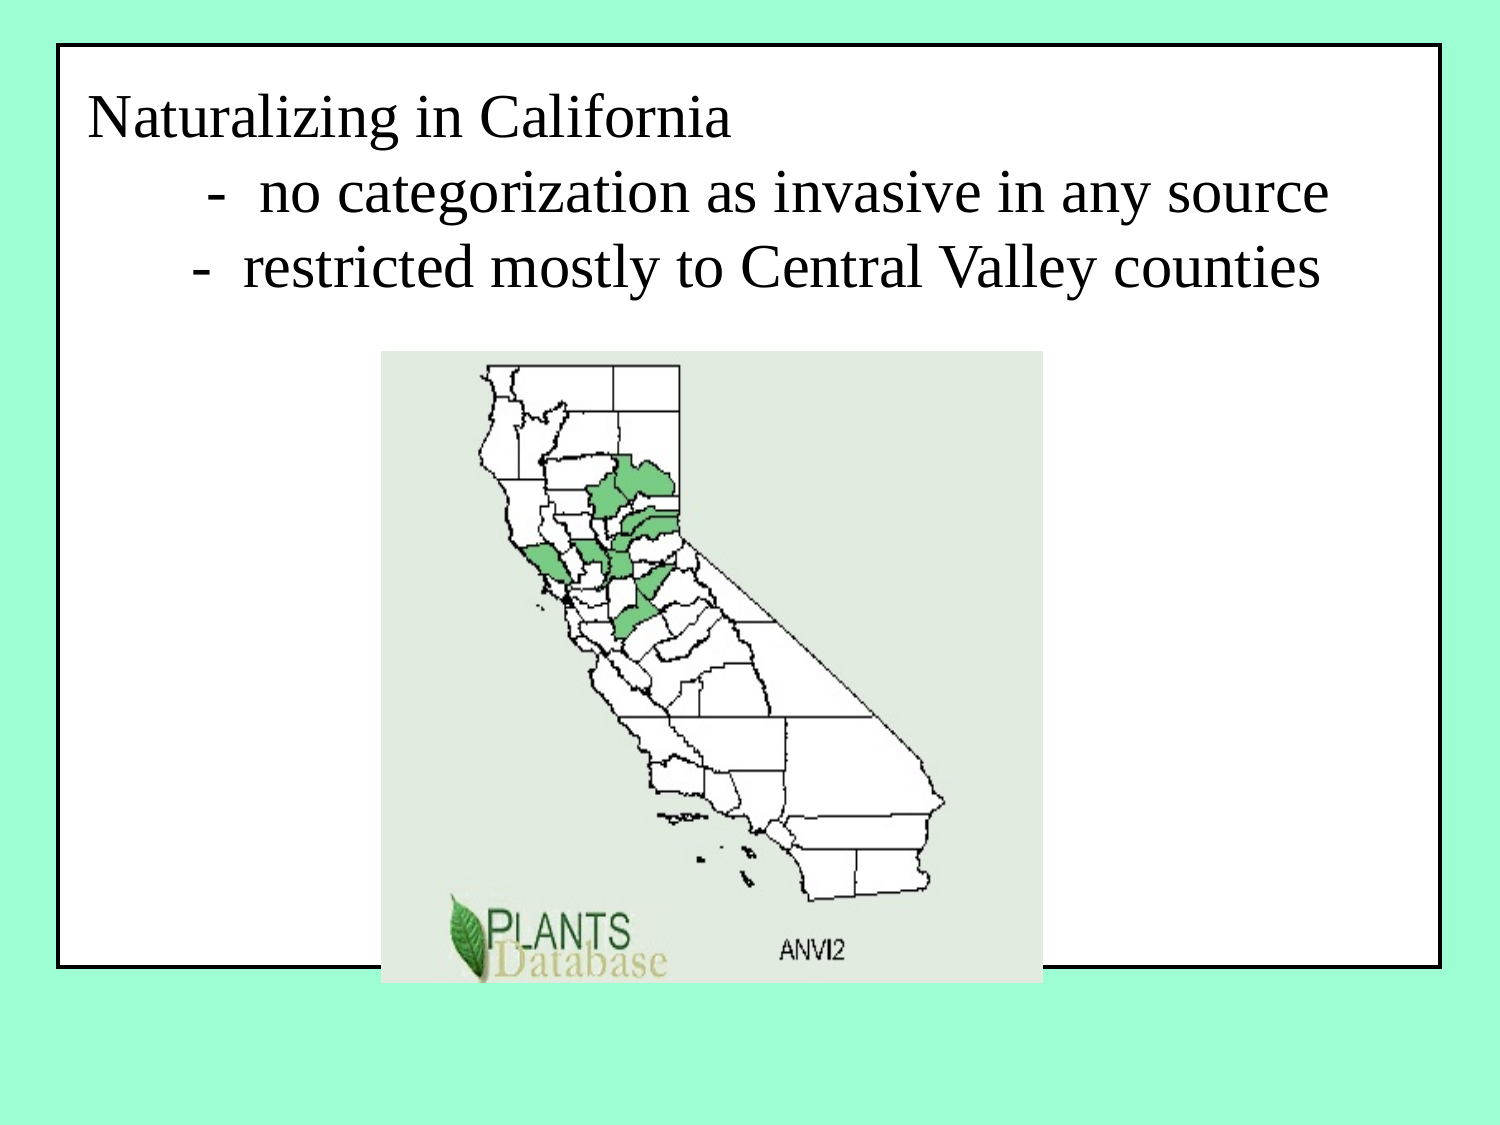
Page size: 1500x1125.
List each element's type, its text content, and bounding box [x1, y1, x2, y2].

text_box Naturalizing in California - no categorization as invasive in any source - restricted mostly to Central Valley counties [57, 45, 1441, 967]
picture [381, 350, 1043, 984]
